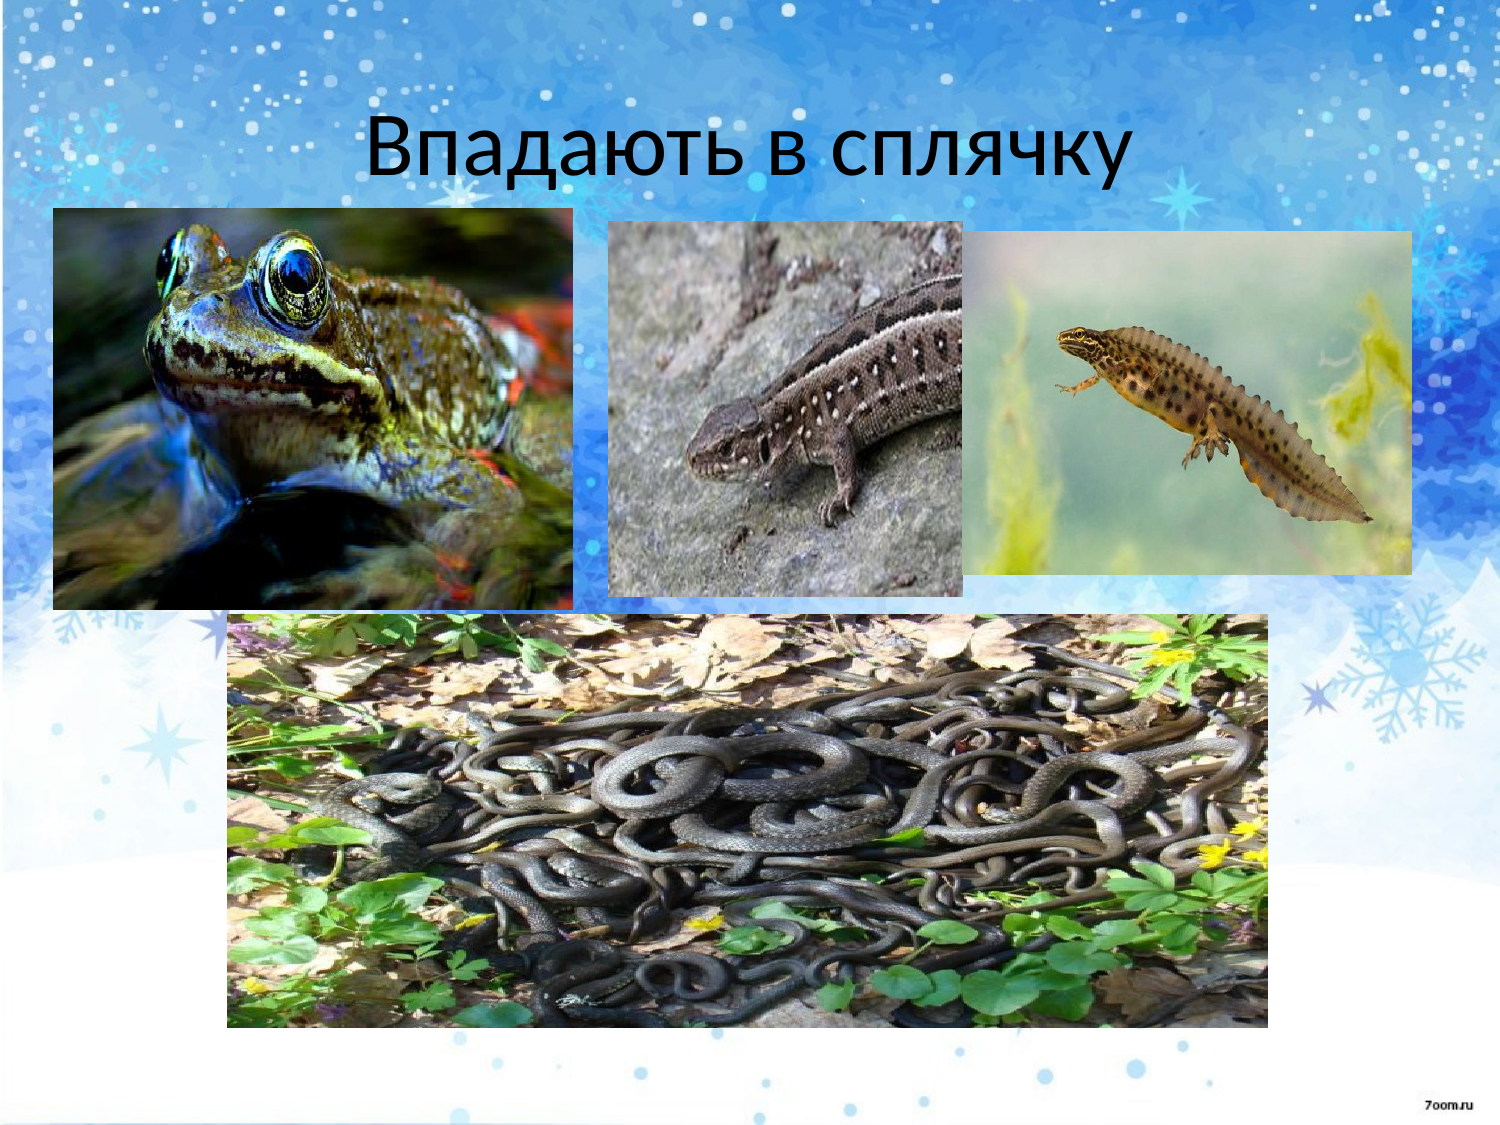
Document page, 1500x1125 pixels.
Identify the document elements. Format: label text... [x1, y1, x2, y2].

title Впадають в сплячку [75, 45, 1425, 233]
picture [0, 0, 1500, 1125]
